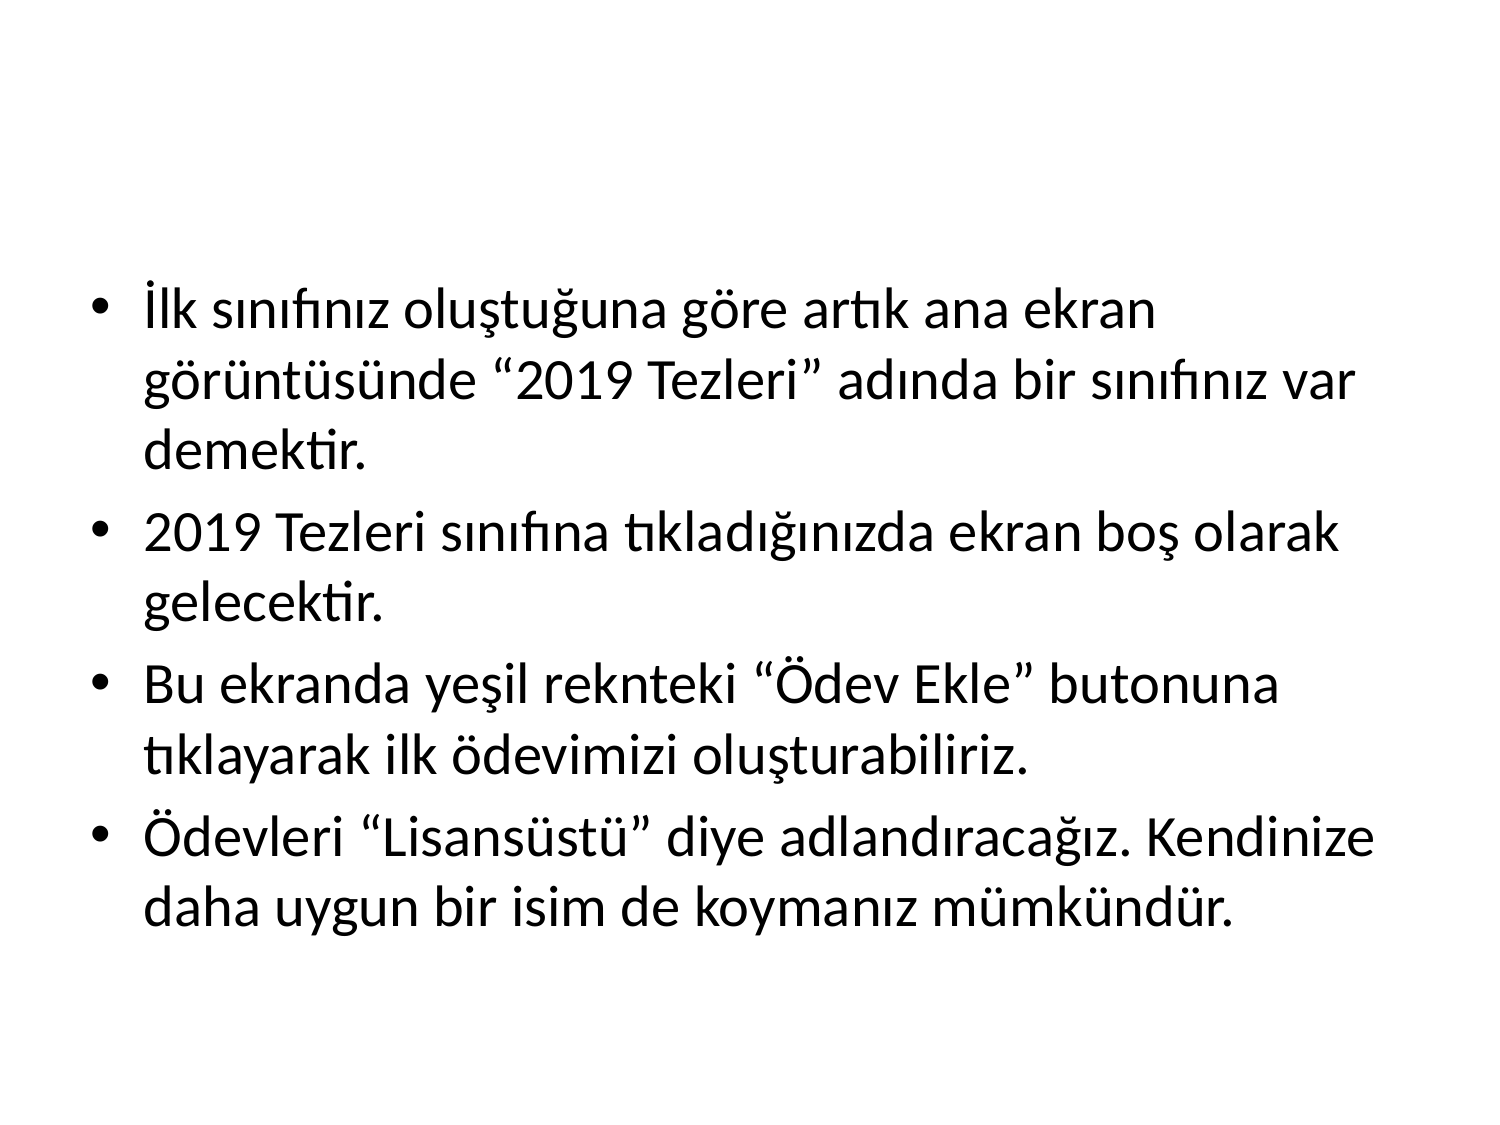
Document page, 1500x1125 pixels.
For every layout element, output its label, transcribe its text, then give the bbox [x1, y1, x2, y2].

list İlk sınıfınız oluştuğuna göre artık ana ekran görüntüsünde “2019 Tezleri” adında bir sınıfınız var demektir. 2019 Tezleri sınıfına tıkladığınızda ekran boş olarak gelecektir. Bu ekranda yeşil reknteki “Ödev Ekle” butonuna tıklayarak ilk ödevimizi oluşturabiliriz. Ödevleri “Lisansüstü” diye adlandıracağız. Kendinize daha uygun bir isim de koymanız mümkündür. [75, 262, 1425, 1005]
